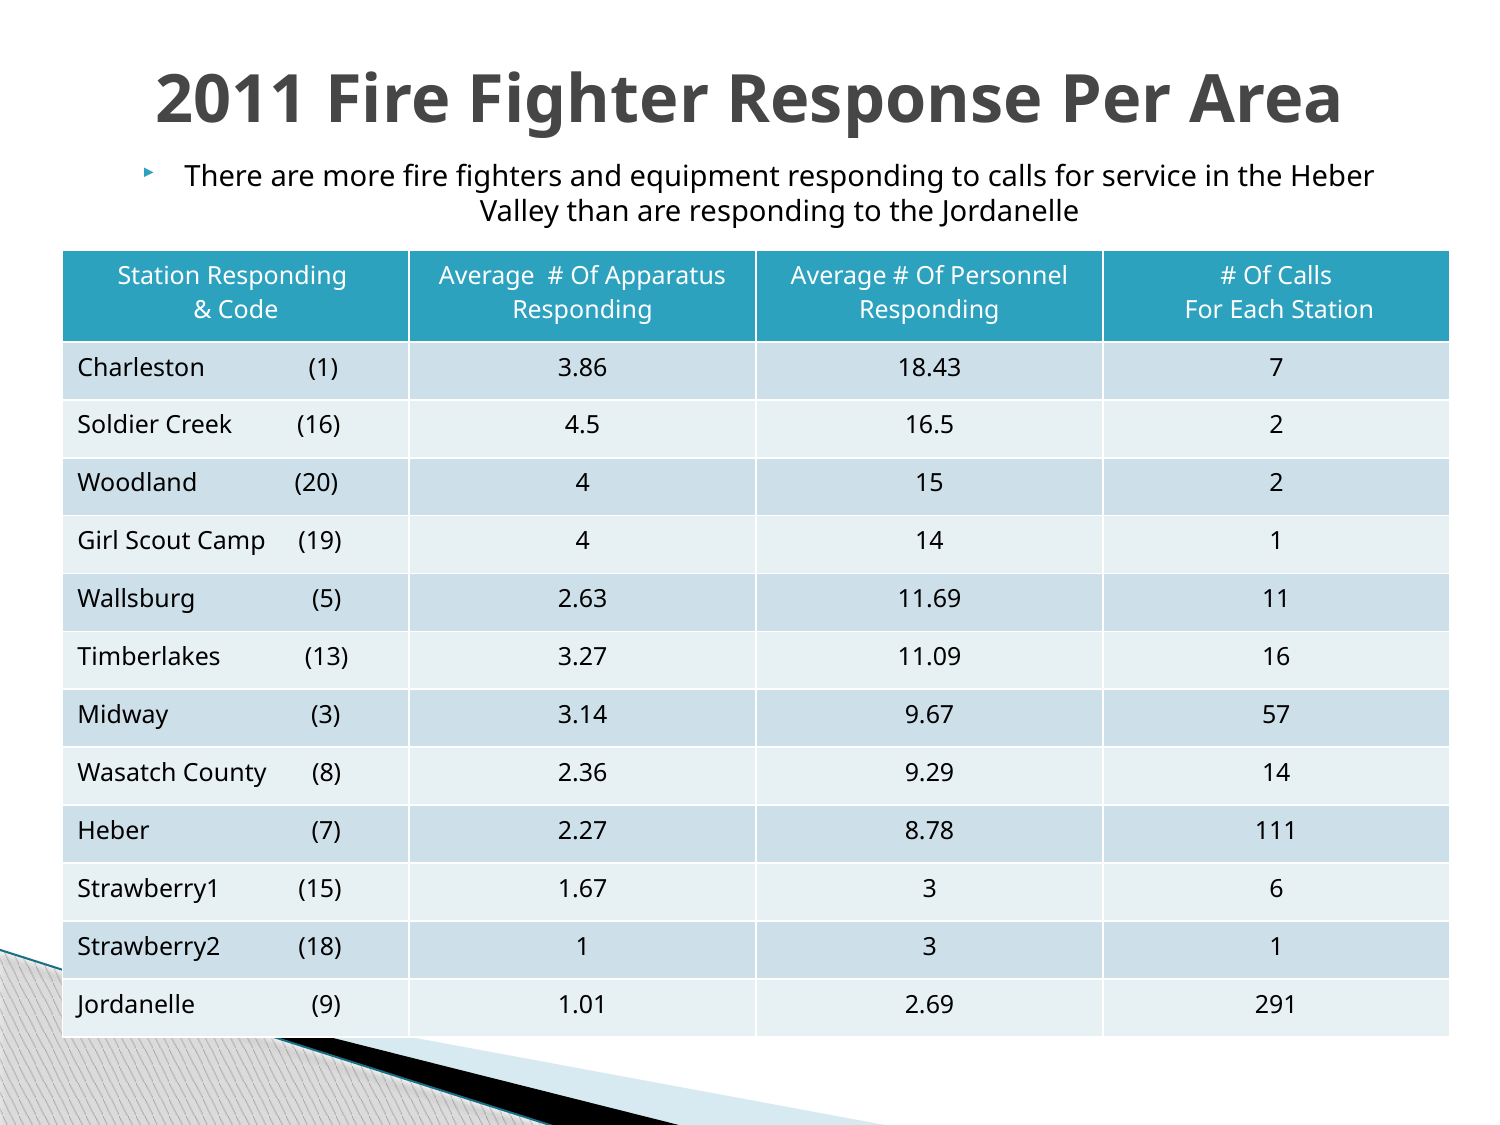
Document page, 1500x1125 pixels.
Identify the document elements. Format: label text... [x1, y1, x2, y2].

table_cell Woodland (20) [63, 459, 408, 515]
table_header Average # Of Personnel Responding [757, 251, 1102, 341]
table_cell Timberlakes (13) [63, 632, 408, 688]
table_cell Strawberry1 (15) [63, 864, 408, 920]
table_cell 1 [1104, 516, 1449, 573]
table_cell 18.43 [757, 343, 1102, 399]
table_cell 16.5 [757, 401, 1102, 457]
table_cell 291 [1104, 980, 1449, 1036]
table_cell 3.14 [410, 690, 755, 746]
table_cell 2 [1104, 401, 1449, 457]
table_cell Strawberry2 (18) [63, 922, 408, 978]
table_cell 2 [1104, 459, 1449, 515]
table_cell 1.01 [410, 980, 755, 1036]
table_header Station Responding & Code [63, 251, 408, 341]
table_cell Soldier Creek (16) [63, 401, 408, 457]
table_cell 11 [1104, 574, 1449, 631]
list There are more fire fighters and equipment responding to calls for service in the Heber Valley than are responding to the Jordanelle [75, 168, 1425, 238]
table_cell 14 [757, 516, 1102, 573]
table_cell 15 [757, 459, 1102, 515]
title 2011 Fire Fighter Response Per Area [75, 24, 1425, 168]
table_cell 6 [1104, 864, 1449, 920]
table_cell 14 [1104, 748, 1449, 804]
table_cell Girl Scout Camp (19) [63, 516, 408, 573]
table_cell Charleston (1) [63, 343, 408, 399]
table_cell Wasatch County (8) [63, 748, 408, 804]
table_cell 1 [1104, 922, 1449, 978]
table_cell 3.27 [410, 632, 755, 688]
table_cell 11.69 [757, 574, 1102, 631]
table_cell 2.36 [410, 748, 755, 804]
table_cell 3 [757, 922, 1102, 978]
table_cell Wallsburg (5) [63, 574, 408, 631]
table_cell 4 [410, 459, 755, 515]
table_cell 11.09 [757, 632, 1102, 688]
table_cell Heber (7) [63, 806, 408, 862]
table_header # Of Calls For Each Station [1104, 251, 1449, 341]
table_cell 3 [757, 864, 1102, 920]
table_header Average # Of Apparatus Responding [410, 251, 755, 341]
table_cell 7 [1104, 343, 1449, 399]
table_cell 8.78 [757, 806, 1102, 862]
table_cell 4 [410, 516, 755, 573]
table_cell Jordanelle (9) [63, 980, 408, 1036]
table_cell 9.67 [757, 690, 1102, 746]
table_cell 111 [1104, 806, 1449, 862]
table_cell 1.67 [410, 864, 755, 920]
table_cell 16 [1104, 632, 1449, 688]
table_cell 57 [1104, 690, 1449, 746]
table_cell 3.86 [410, 343, 755, 399]
table_cell 2.69 [757, 980, 1102, 1036]
table_cell 9.29 [757, 748, 1102, 804]
table_cell 4.5 [410, 401, 755, 457]
table_cell 2.27 [410, 806, 755, 862]
table_cell 1 [410, 922, 755, 978]
table_cell 2.63 [410, 574, 755, 631]
table_cell Midway (3) [63, 690, 408, 746]
